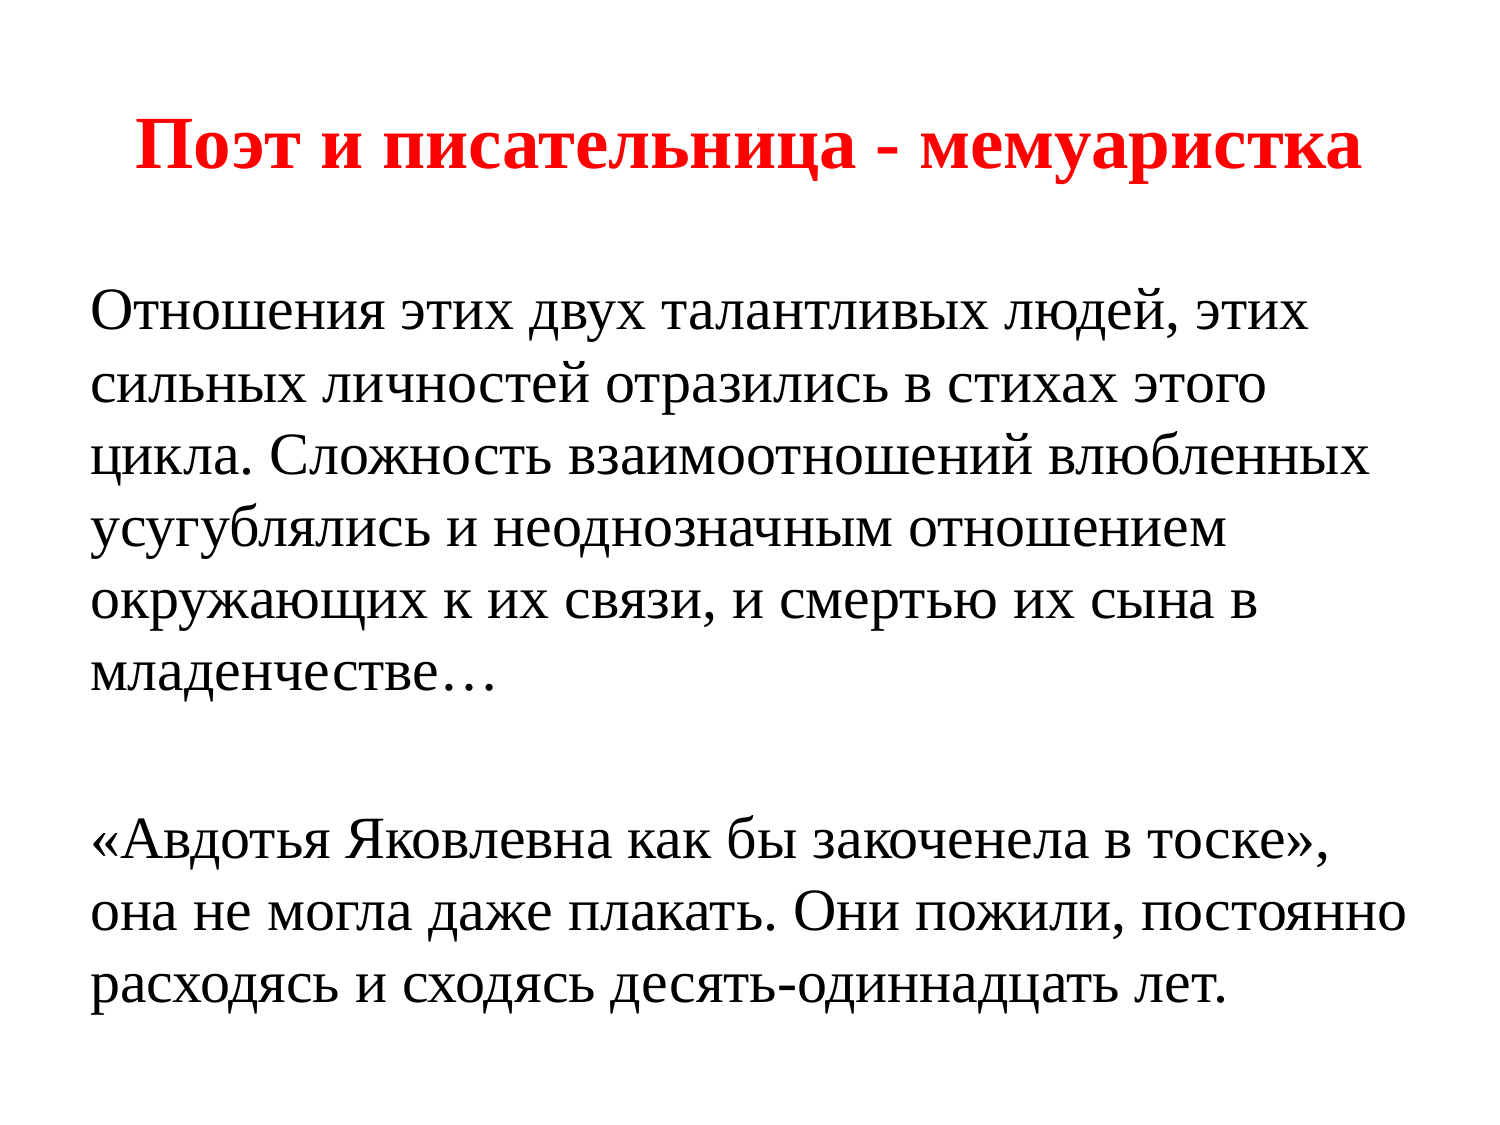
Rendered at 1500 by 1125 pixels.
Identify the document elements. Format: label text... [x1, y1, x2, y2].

title Поэт и писательница - мемуаристка [75, 45, 1425, 233]
list Отношения этих двух талантливых людей, этих сильных личностей отразились в стихах этого цикла. Сложность взаимоотношений влюбленных усугублялись и неоднозначным отношением окружающих к их связи, и смертью их сына в младенчестве… «Авдотья Яковлевна как бы закоченела в тоске», она не могла даже плакать. Они пожили, постоянно расходясь и сходясь десять-одиннадцать лет. [75, 262, 1425, 1094]
